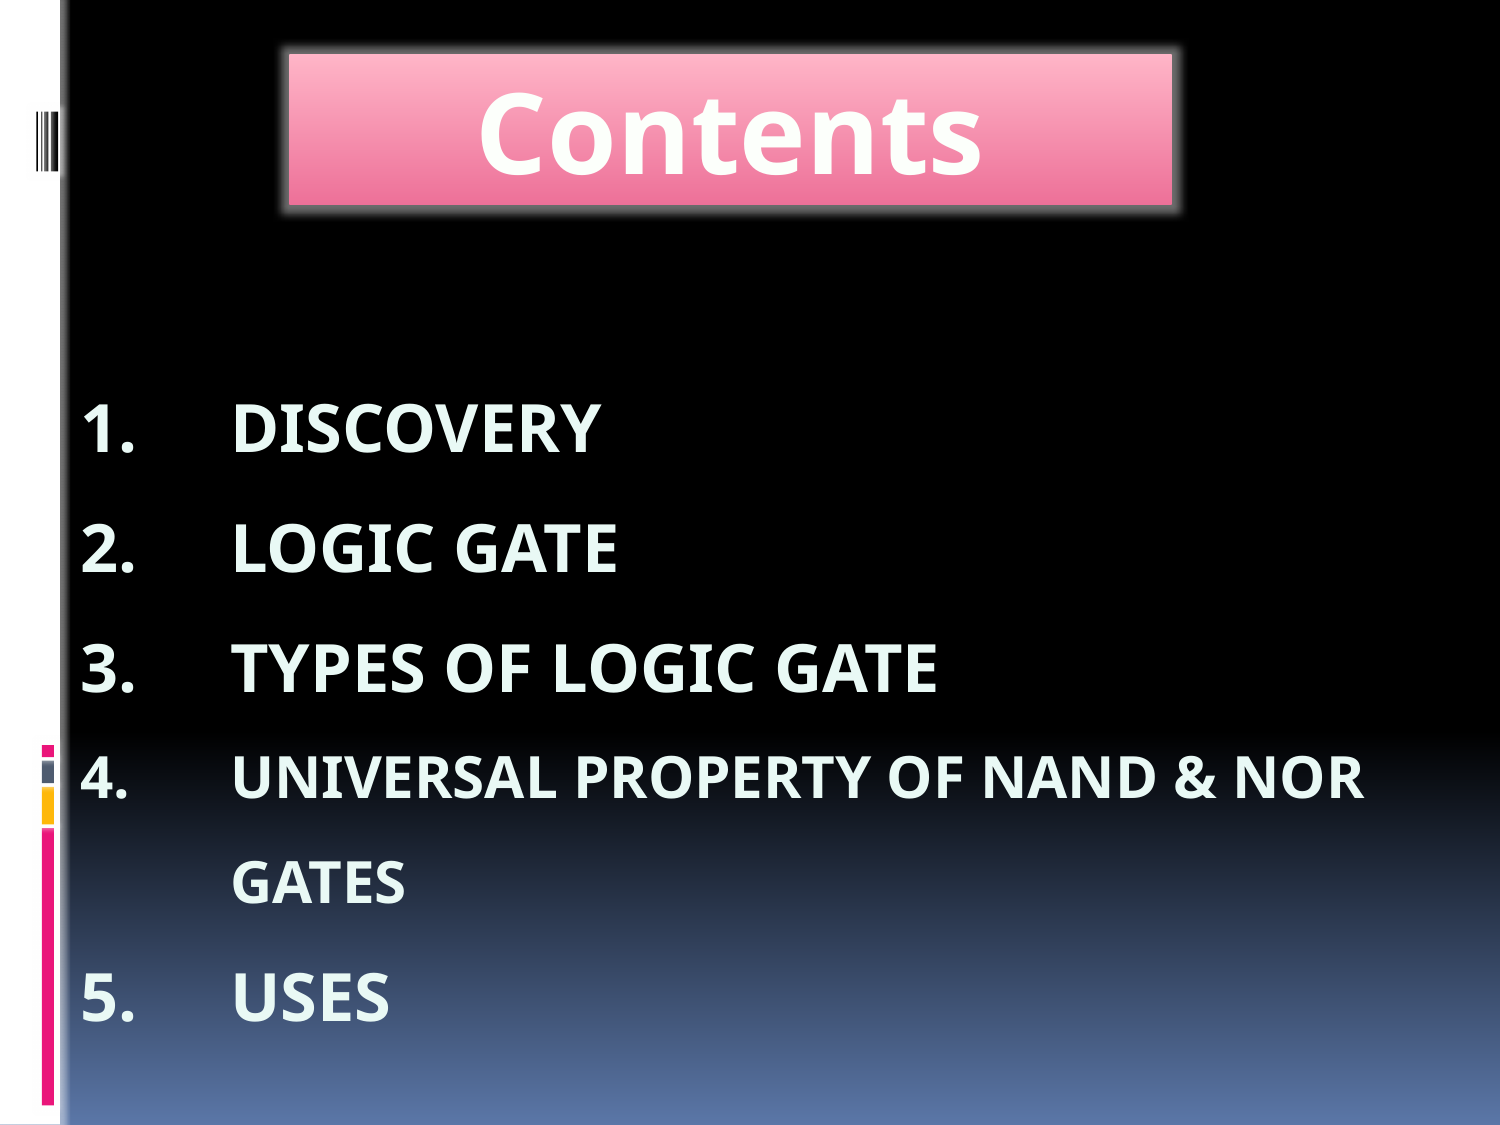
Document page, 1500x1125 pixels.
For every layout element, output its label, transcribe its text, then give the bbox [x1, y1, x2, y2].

text_box Contents [289, 54, 1172, 205]
text_box DISCOVERY LOGIC GATE TYPES OF LOGIC GATE UNIVERSAL PROPERTY OF NAND & NOR GATES USES [64, 338, 1500, 1043]
